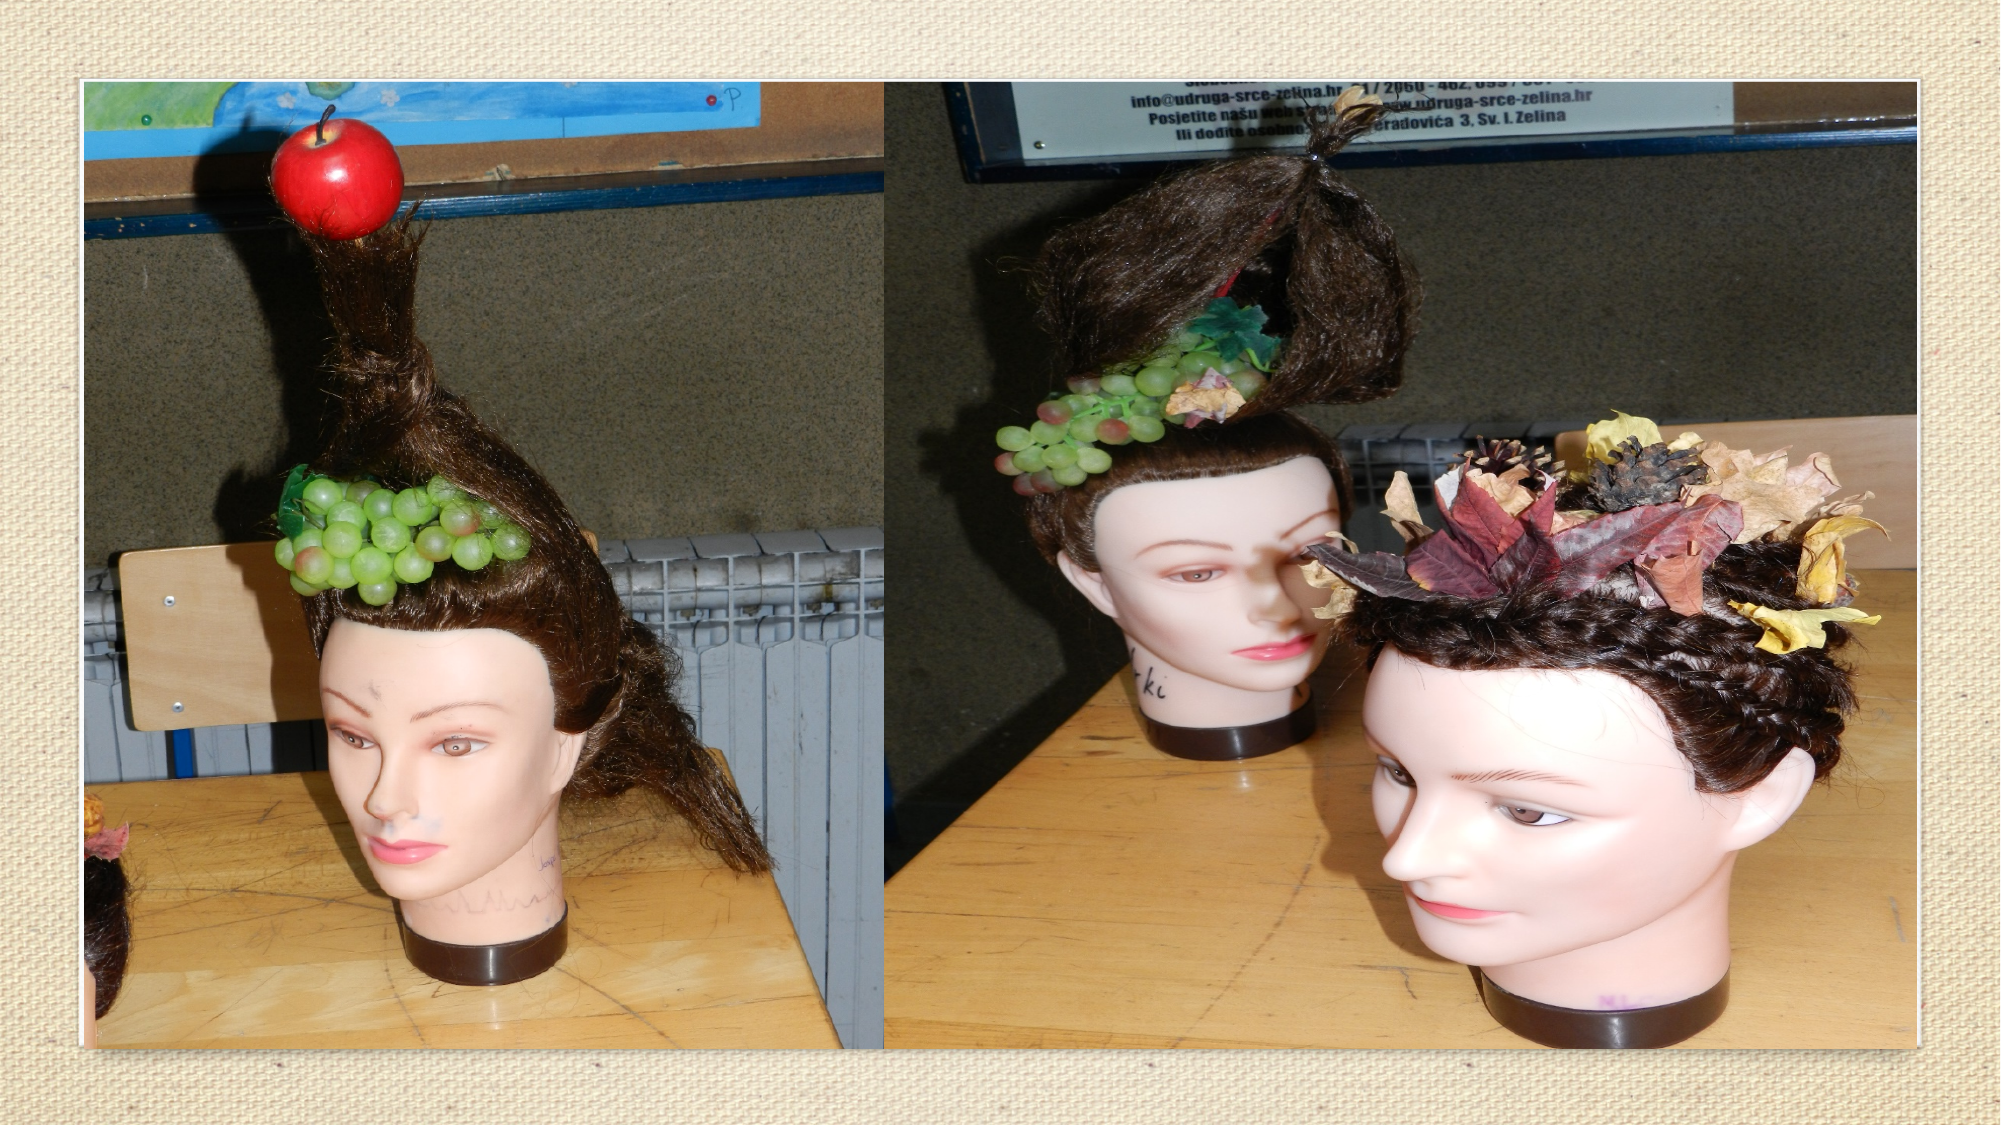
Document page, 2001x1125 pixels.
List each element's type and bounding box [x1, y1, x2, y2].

picture [0, 0, 2001, 1125]
list [915, 48, 1884, 1082]
